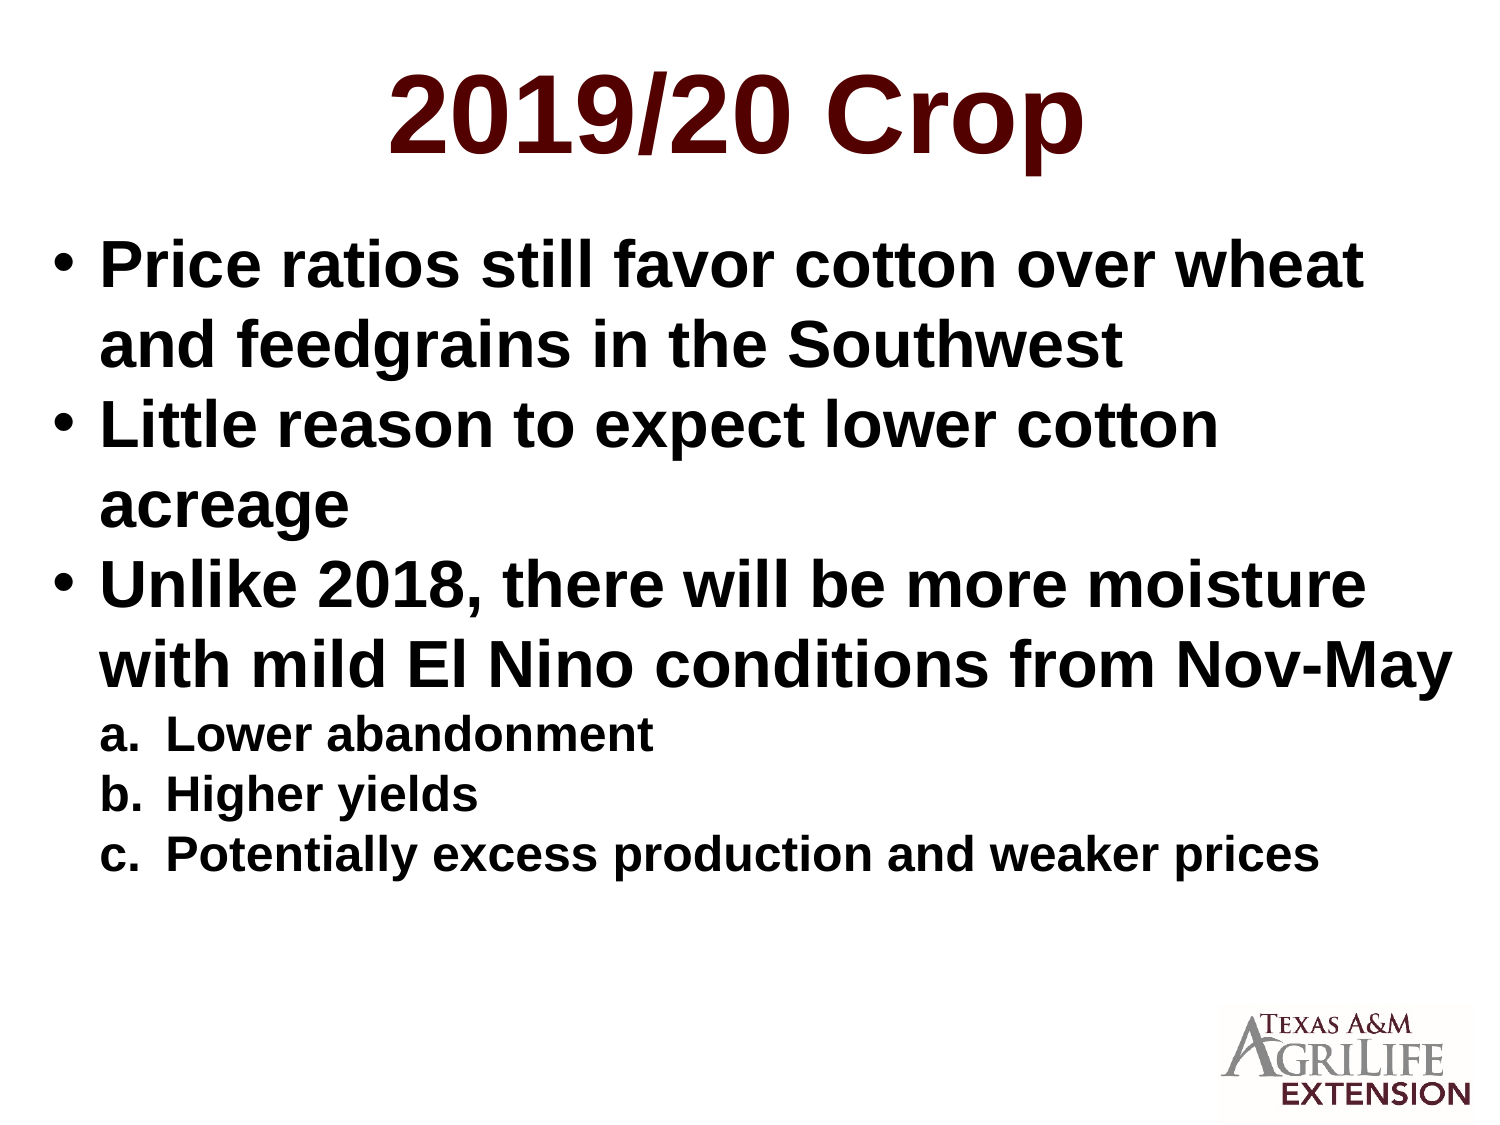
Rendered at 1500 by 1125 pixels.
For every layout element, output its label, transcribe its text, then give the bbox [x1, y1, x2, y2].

picture [1218, 1004, 1475, 1125]
title 2019/20 Crop [137, 24, 1338, 213]
text_box Price ratios still favor cotton over wheat and feedgrains in the Southwest Little reason to expect lower cotton acreage Unlike 2018, there will be more moisture with mild El Nino conditions from Nov-May Lower abandonment Higher yields Potentially excess production and weaker prices [37, 213, 1475, 889]
